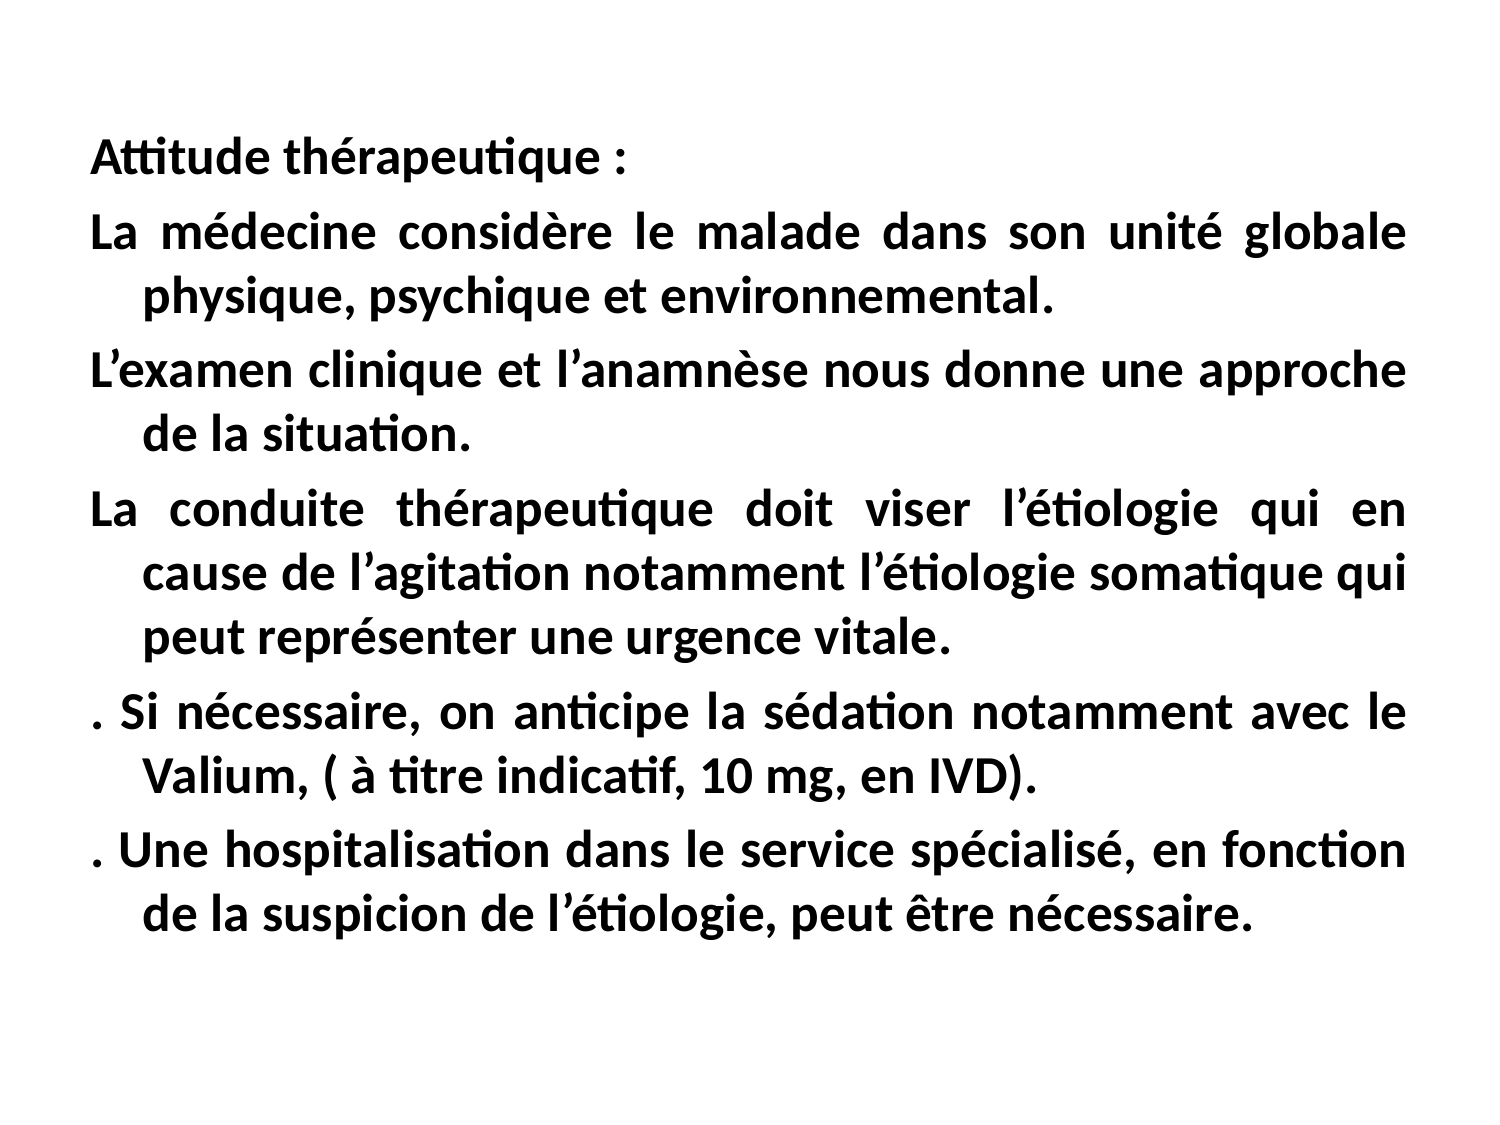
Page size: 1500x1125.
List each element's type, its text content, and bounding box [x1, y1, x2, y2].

list Attitude thérapeutique : La médecine considère le malade dans son unité globale physique, psychique et environnemental. L’examen clinique et l’anamnèse nous donne une approche de la situation. La conduite thérapeutique doit viser l’étiologie qui en cause de l’agitation notamment l’étiologie somatique qui peut représenter une urgence vitale. . Si nécessaire, on anticipe la sédation notamment avec le Valium, ( à titre indicatif, 10 mg, en IVD). . Une hospitalisation dans le service spécialisé, en fonction de la suspicion de l’étiologie, peut être nécessaire. [75, 113, 1425, 1005]
